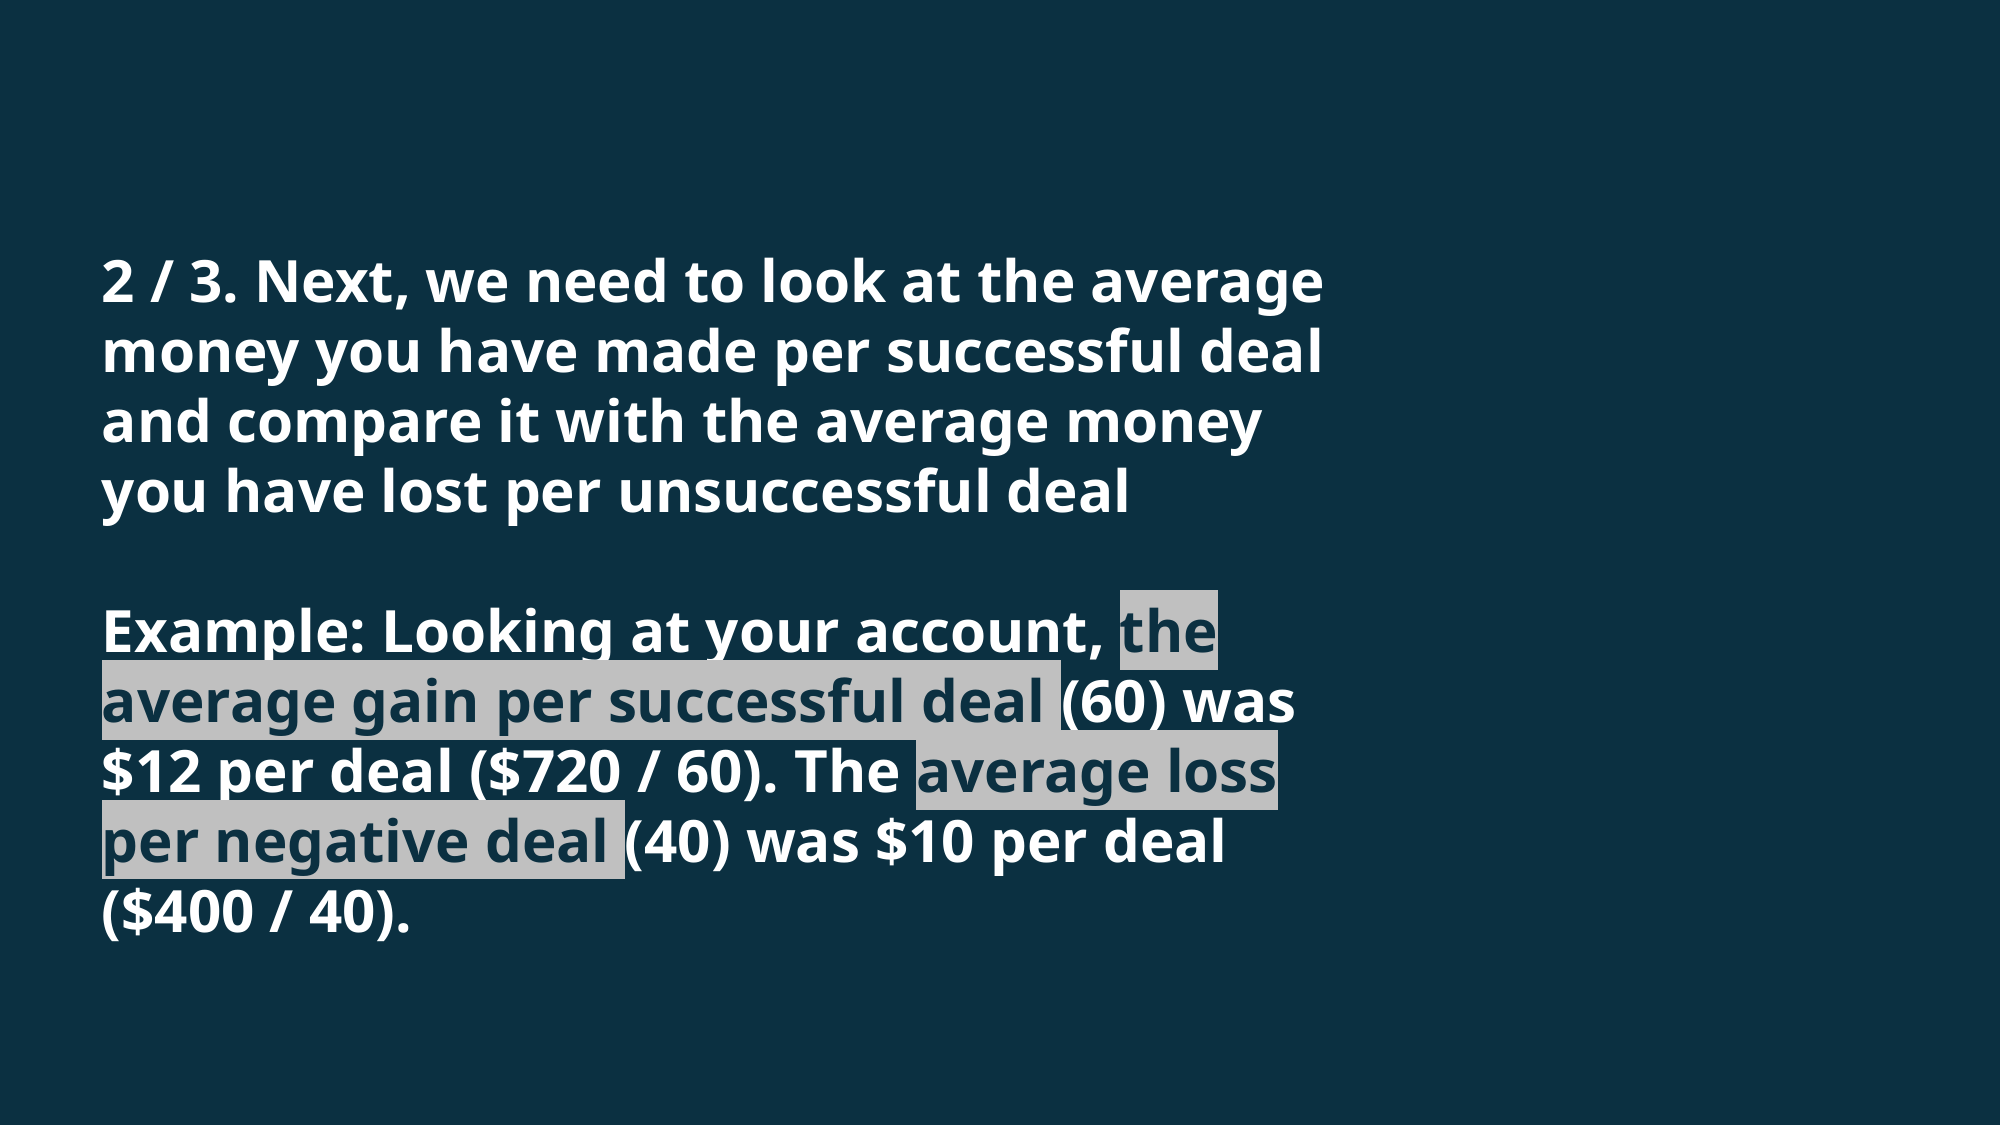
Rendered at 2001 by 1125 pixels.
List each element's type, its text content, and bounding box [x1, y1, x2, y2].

text_box 2 / 3. Next, we need to look at the average money you have made per successful deal and compare it with the average money you have lost per unsuccessful deal Example: Looking at your account, the average gain per successful deal (60) was $12 per deal ($720 / 60). The average loss per negative deal (40) was $10 per deal ($400 / 40). [87, 236, 1396, 952]
